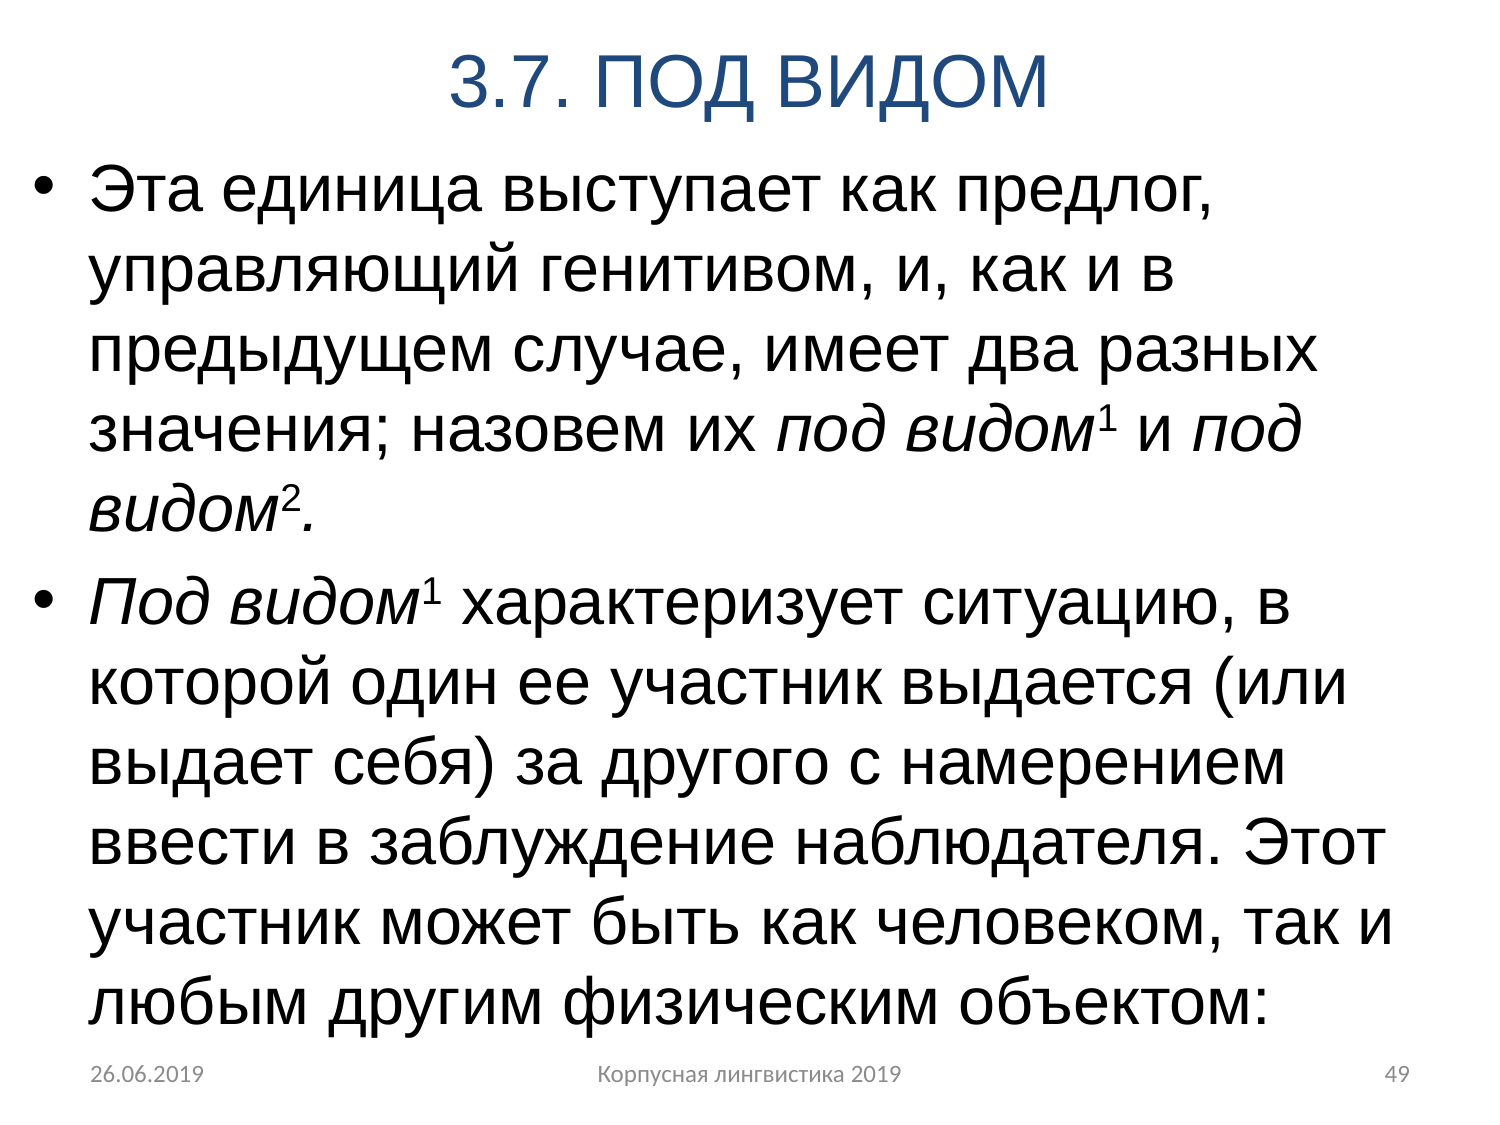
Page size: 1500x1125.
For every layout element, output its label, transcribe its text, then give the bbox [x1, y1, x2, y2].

footer Корпусная лингвистика 2019 [512, 1042, 988, 1103]
slide_number 49 [1074, 1042, 1425, 1103]
list Эта единица выступает как предлог, управляющий генитивом, и, как и в предыдущем случае, имеет два разных значения; назовем их под видом1 и под видом2. Под видом1 характеризует ситуацию, в которой один ее участник выдается (или выдает себя) за другого с намерением ввести в заблуждение наблюдателя. Этот участник может быть как человеком, так и любым другим физическим объектом: [17, 137, 1483, 1047]
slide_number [75, 1042, 425, 1103]
title 3.7. ПОД ВИДОМ [0, 30, 1500, 126]
